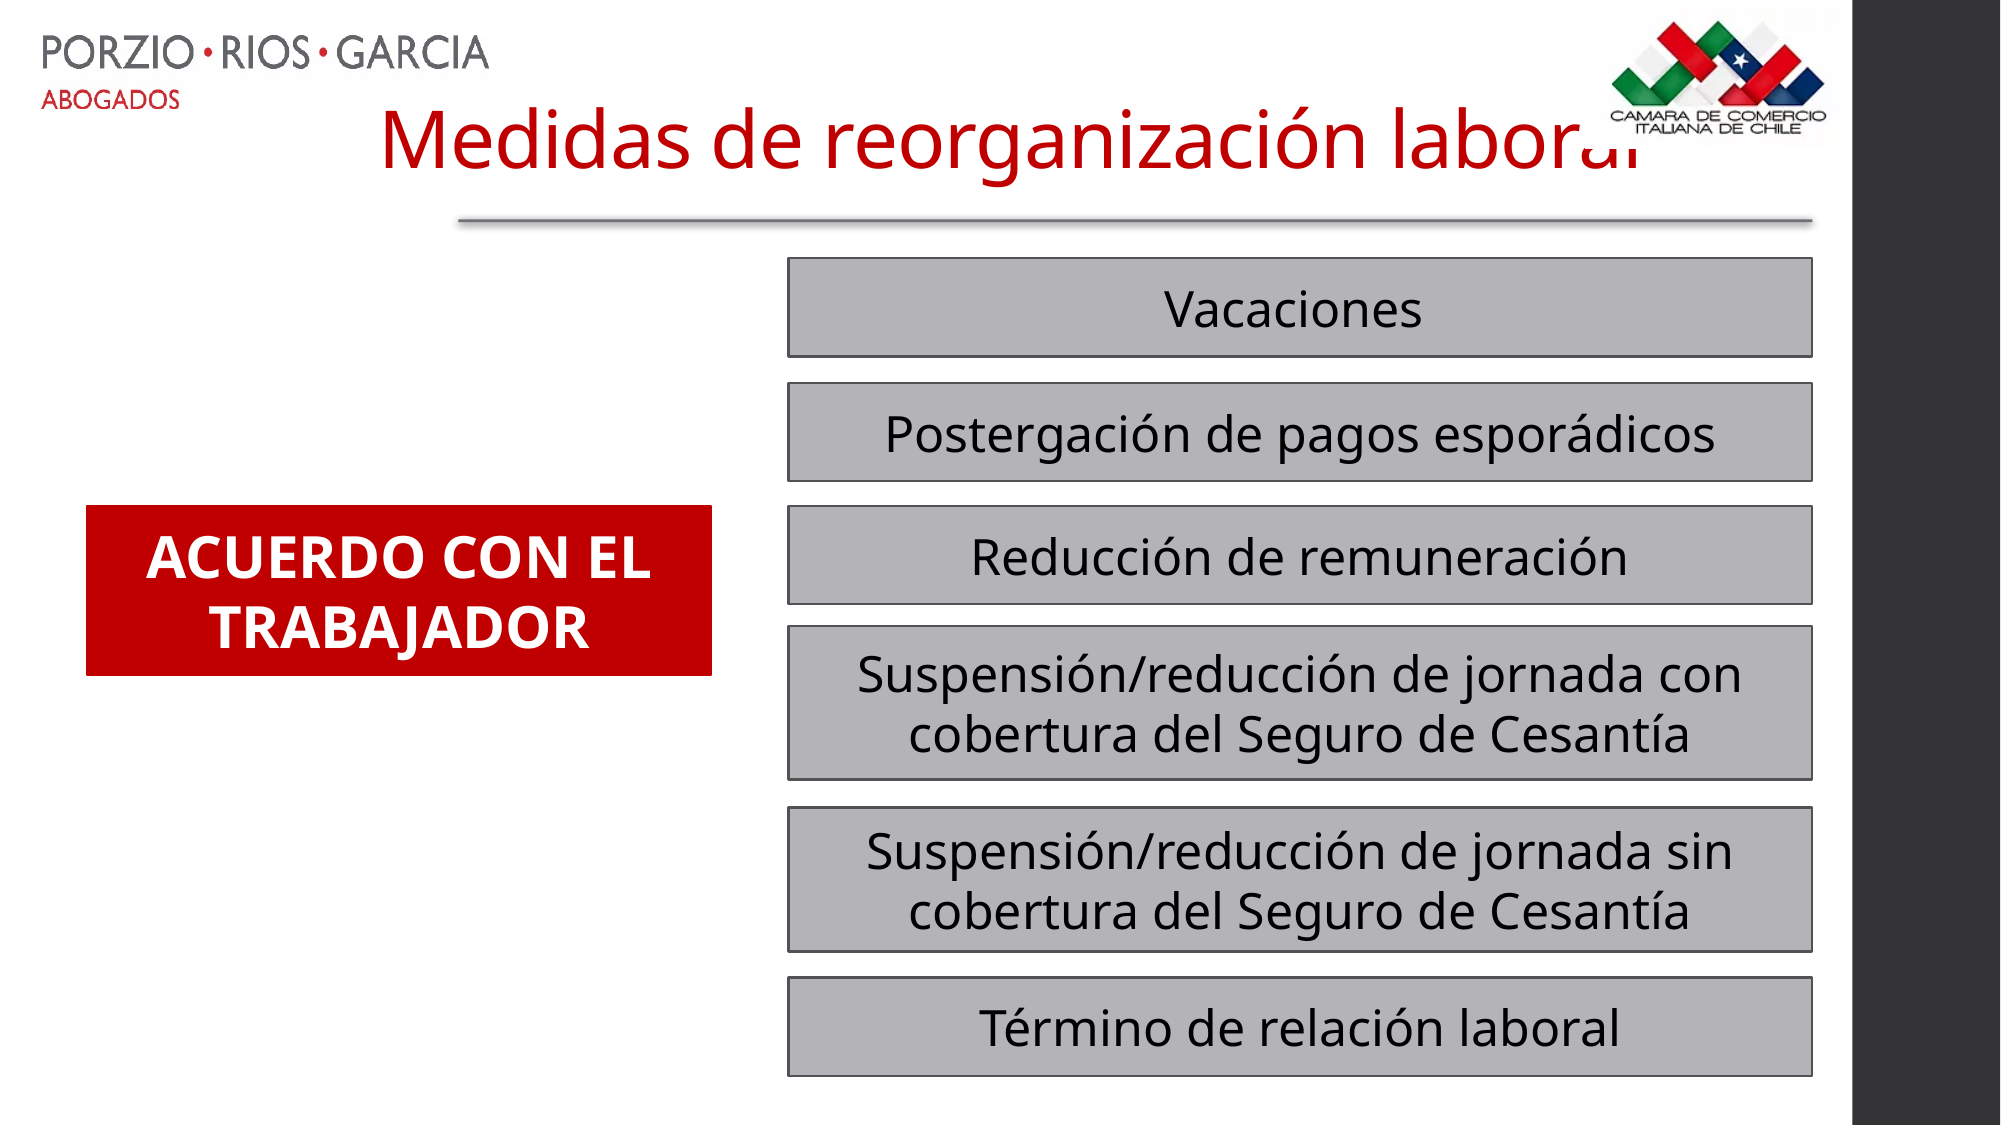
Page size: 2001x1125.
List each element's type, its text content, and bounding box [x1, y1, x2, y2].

text_box Término de relación laboral [787, 976, 1813, 1077]
text_box Suspensión/reducción de jornada con cobertura del Seguro de Cesantía [787, 625, 1813, 781]
text_box Suspensión/reducción de jornada sin cobertura del Seguro de Cesantía [787, 806, 1813, 953]
picture [1584, 7, 1846, 149]
text_box Postergación de pagos esporádicos [787, 382, 1813, 482]
text_box Reducción de remuneración [787, 505, 1813, 605]
picture [40, 35, 489, 109]
title Medidas de reorganización laboral [144, 80, 1735, 299]
text_box Vacaciones [787, 257, 1813, 358]
text_box ACUERDO CON EL TRABAJADOR [86, 505, 712, 676]
